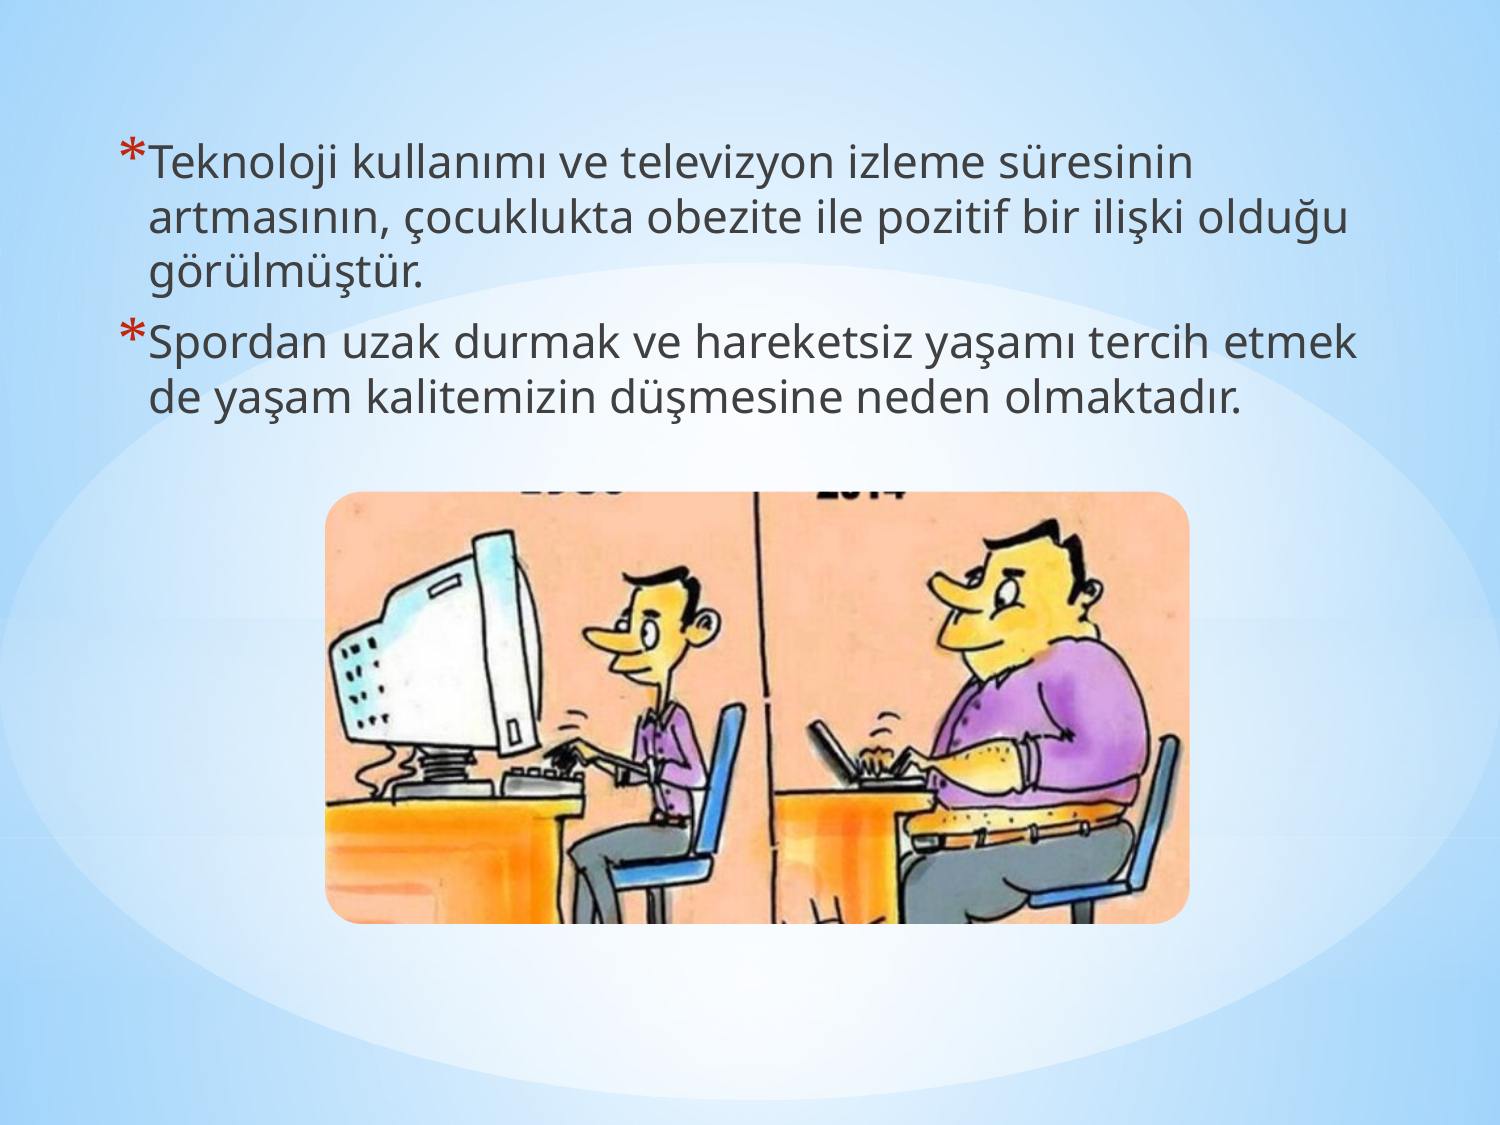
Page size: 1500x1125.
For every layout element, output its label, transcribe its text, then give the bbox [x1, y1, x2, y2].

list Teknoloji kullanımı ve televizyon izleme süresinin artmasının, çocuklukta obezite ile pozitif bir ilişki olduğu görülmüştür. Spordan uzak durmak ve hareketsiz yaşamı tercih etmek de yaşam kalitemizin düşmesine neden olmaktadır. [95, 54, 1419, 1012]
picture [324, 491, 1190, 925]
